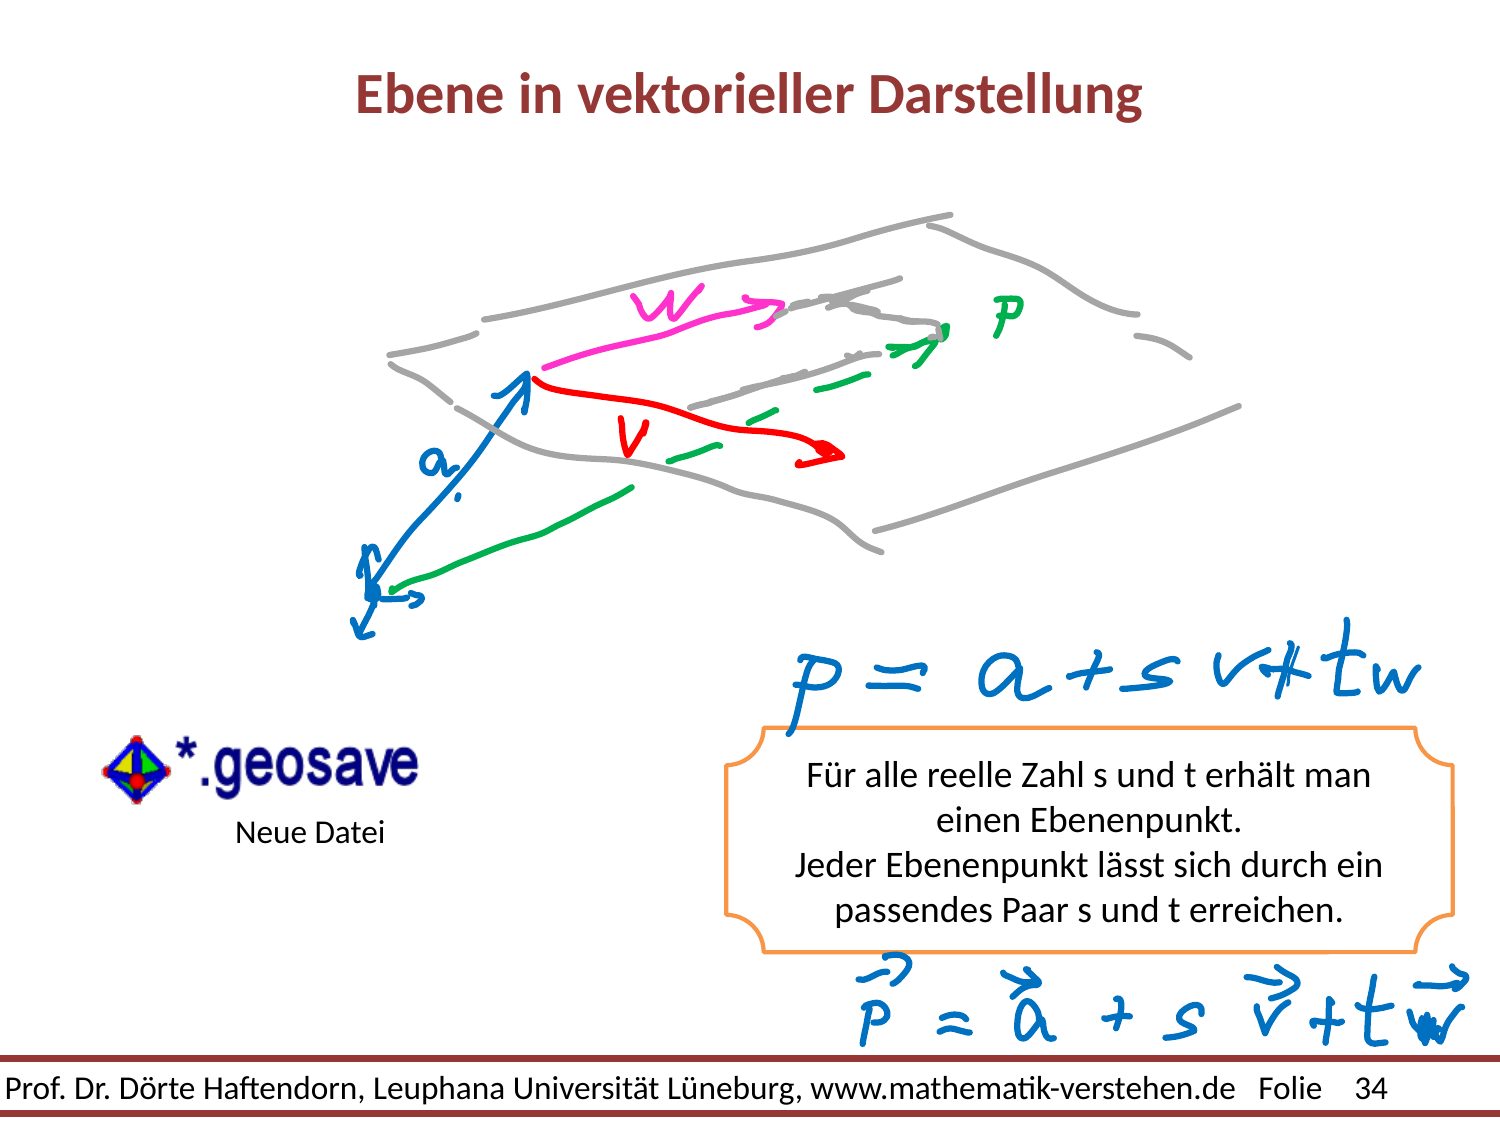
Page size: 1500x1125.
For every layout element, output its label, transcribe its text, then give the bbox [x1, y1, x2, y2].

text_box Für alle reelle Zahl s und t erhält man einen Ebenenpunkt. Jeder Ebenenpunkt lässt sich durch ein passendes Paar s und t erreichen. [724, 725, 1455, 955]
picture [87, 731, 426, 809]
text_box Prof. Dr. Dörte Haftendorn, Leuphana Universität Lüneburg, www.mathematik-verstehen.de Folie 34 [0, 1058, 1500, 1114]
title Ebene in vektorieller Darstellung [112, 30, 1388, 149]
text_box Neue Datei [220, 817, 401, 858]
